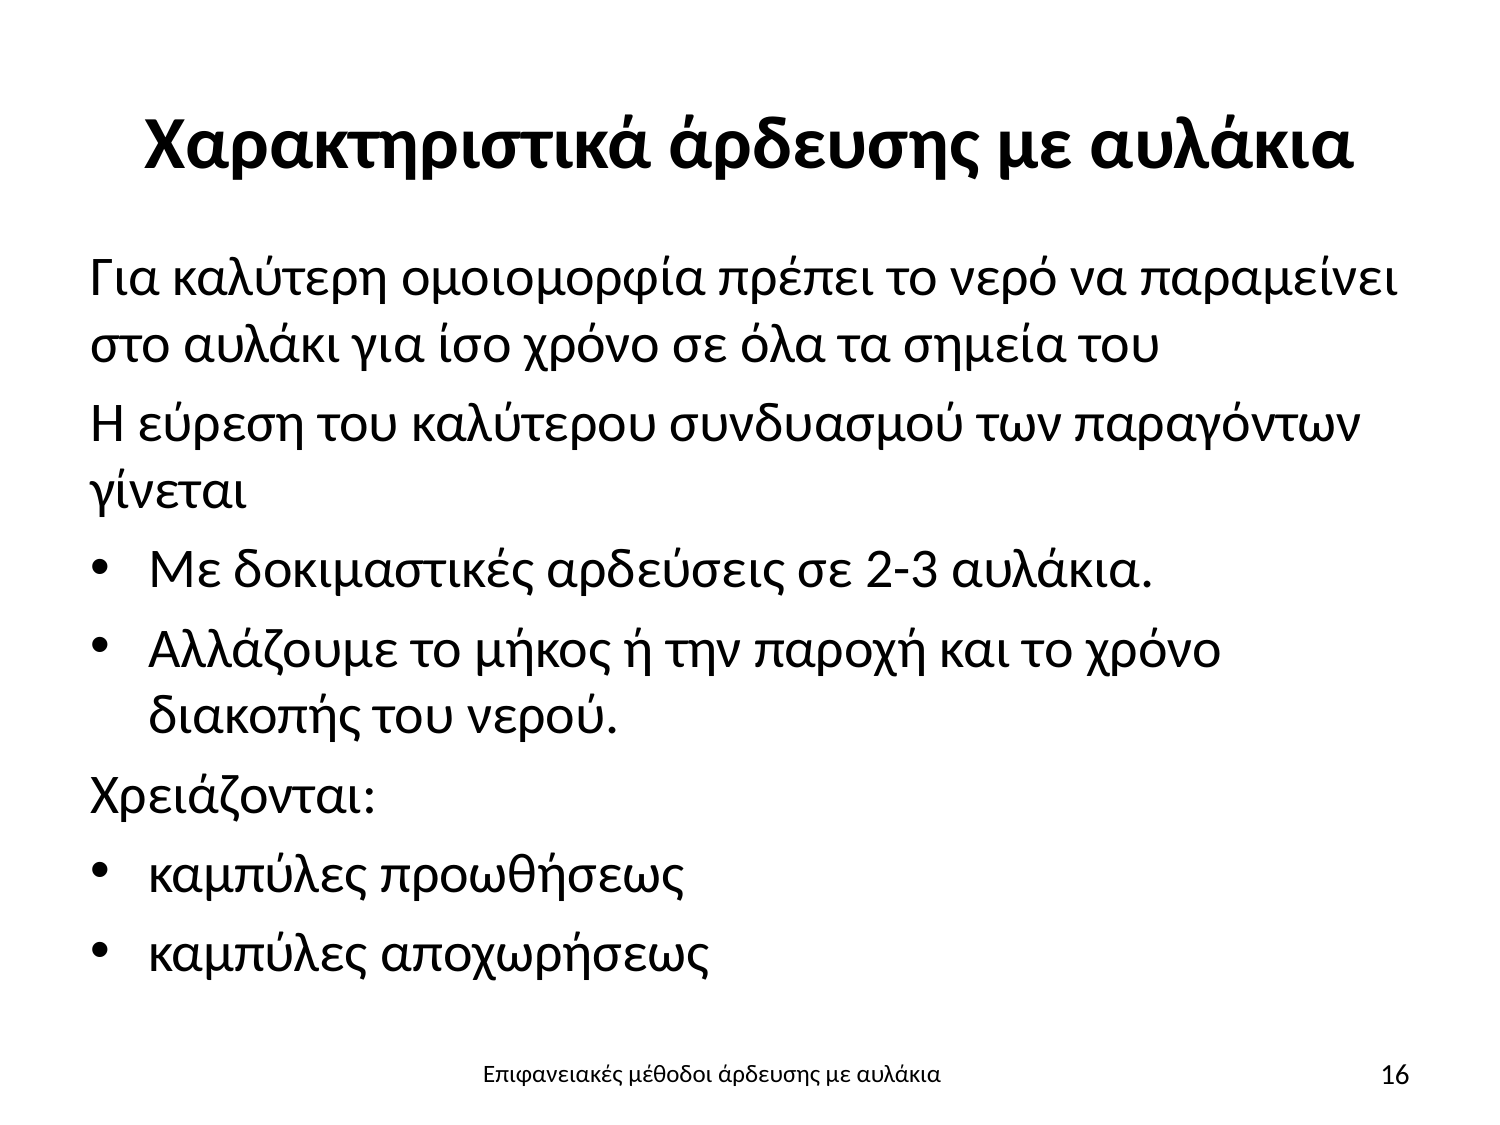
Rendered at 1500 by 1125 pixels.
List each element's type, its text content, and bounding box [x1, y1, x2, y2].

title Χαρακτηριστικά άρδευσης με αυλάκια [75, 45, 1425, 232]
slide_number 16 [1074, 1042, 1425, 1103]
list Για καλύτερη ομοιομορφία πρέπει το νερό να παραμείνει στο αυλάκι για ίσο χρόνο σε όλα τα σημεία του Η εύρεση του καλύτερου συνδυασμού των παραγόντων γίνεται Με δοκιμαστικές αρδεύσεις σε 2-3 αυλάκια. Αλλάζουμε το μήκος ή την παροχή και το χρόνο διακοπής του νερού. Χρειάζονται: καμπύλες προωθήσεως καμπύλες αποχωρήσεως [75, 232, 1425, 1005]
